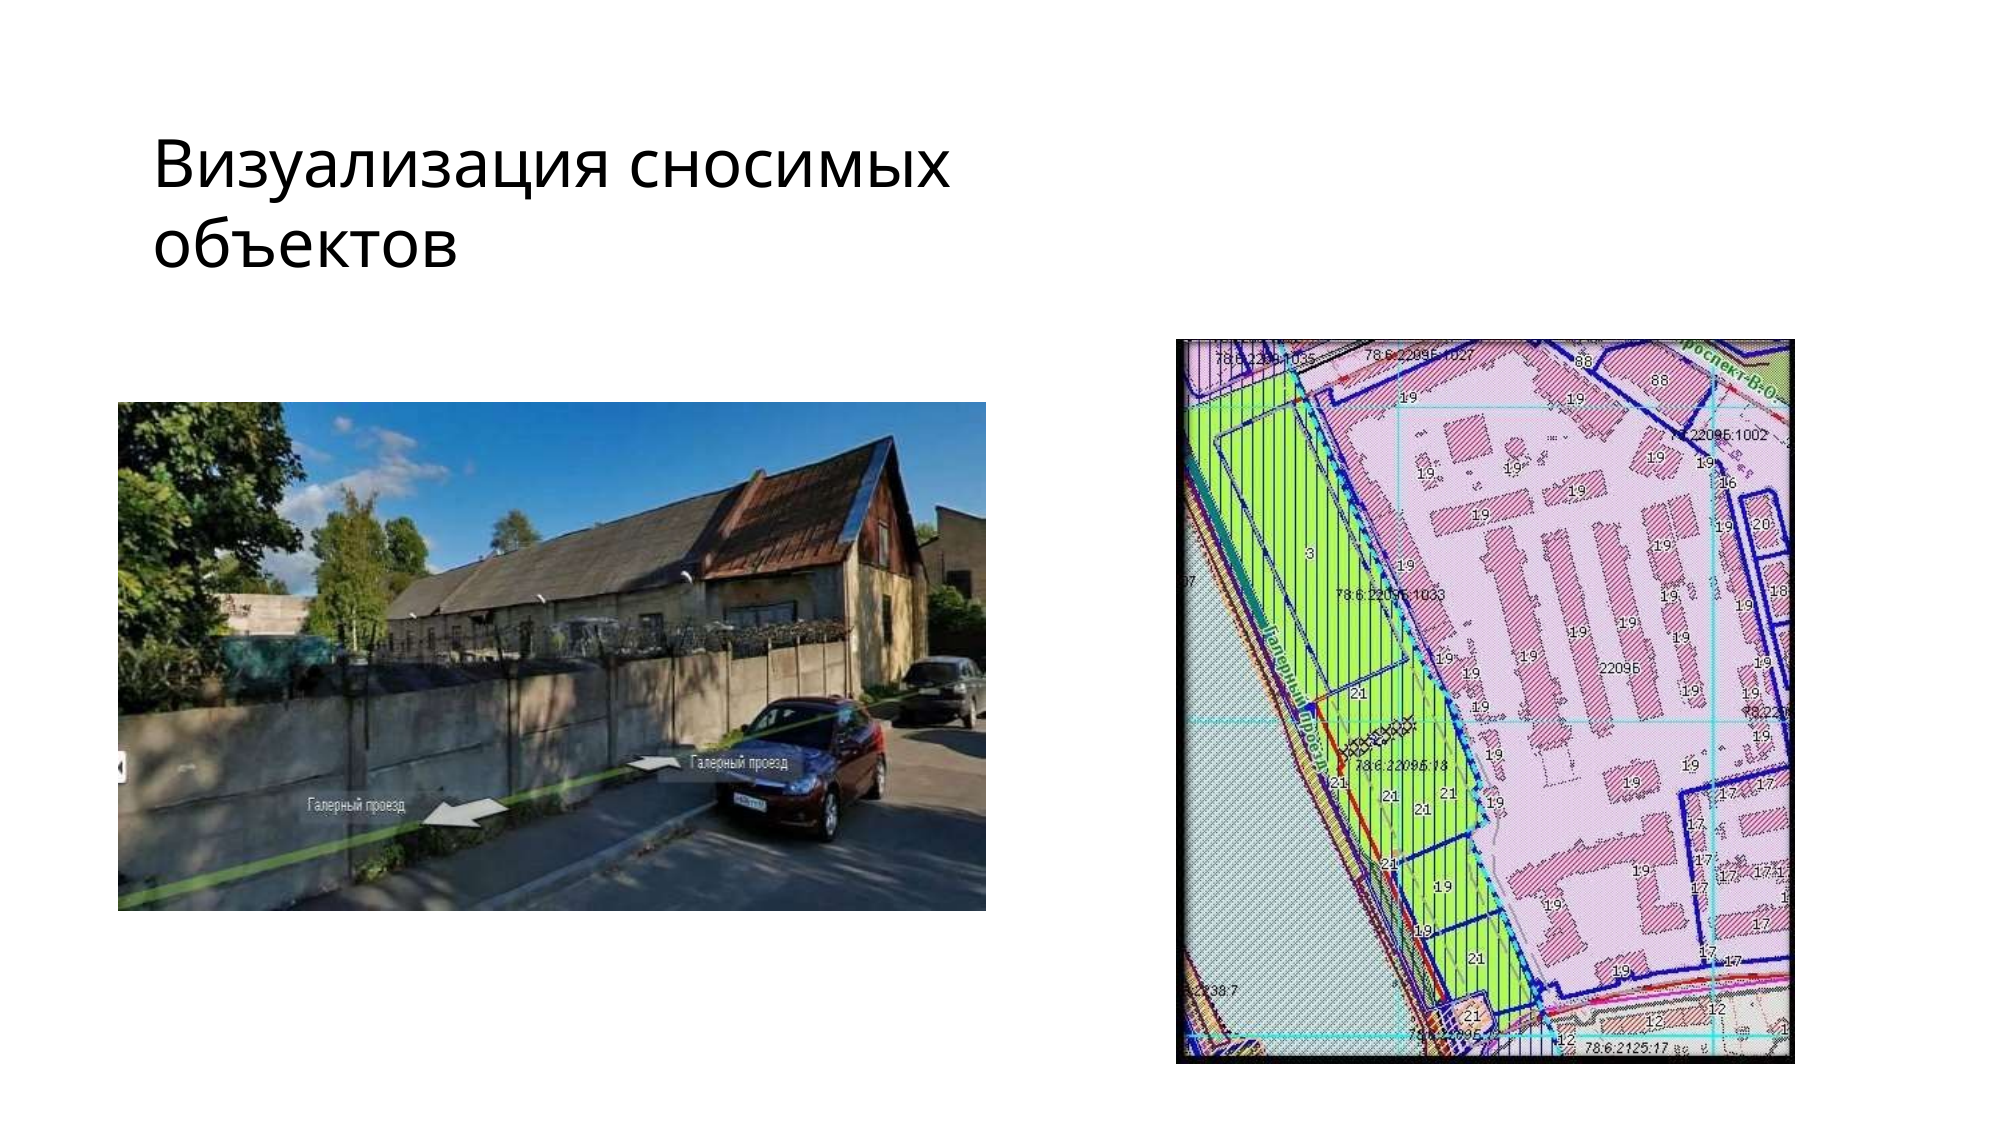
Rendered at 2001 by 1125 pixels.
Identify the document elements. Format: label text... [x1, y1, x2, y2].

title Визуализация сносимых объектов [150, 118, 1097, 309]
picture [117, 401, 986, 911]
picture [1175, 339, 1795, 1064]
